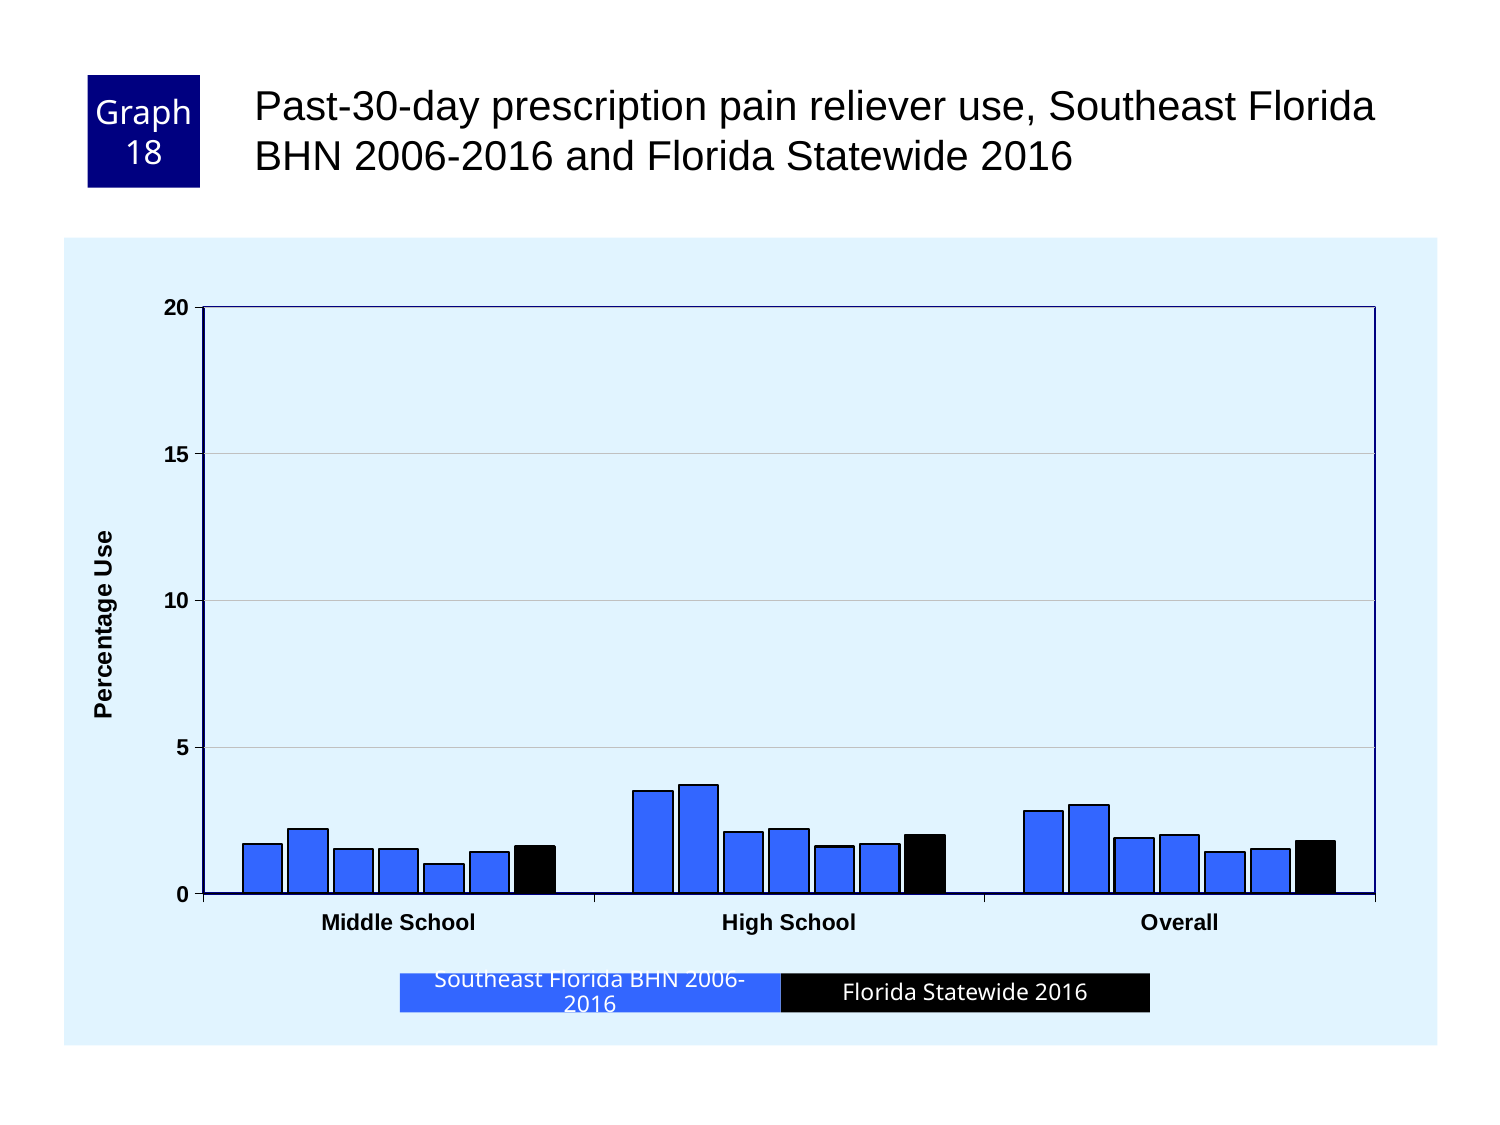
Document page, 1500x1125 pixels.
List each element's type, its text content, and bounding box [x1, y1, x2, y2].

text_box Graph 18 [87, 75, 200, 188]
chart [63, 237, 1438, 1046]
text_box Past-30-day prescription pain reliever use, Southeast Florida BHN 2006-2016 and Florida Statewide 2016 [249, 75, 1438, 200]
